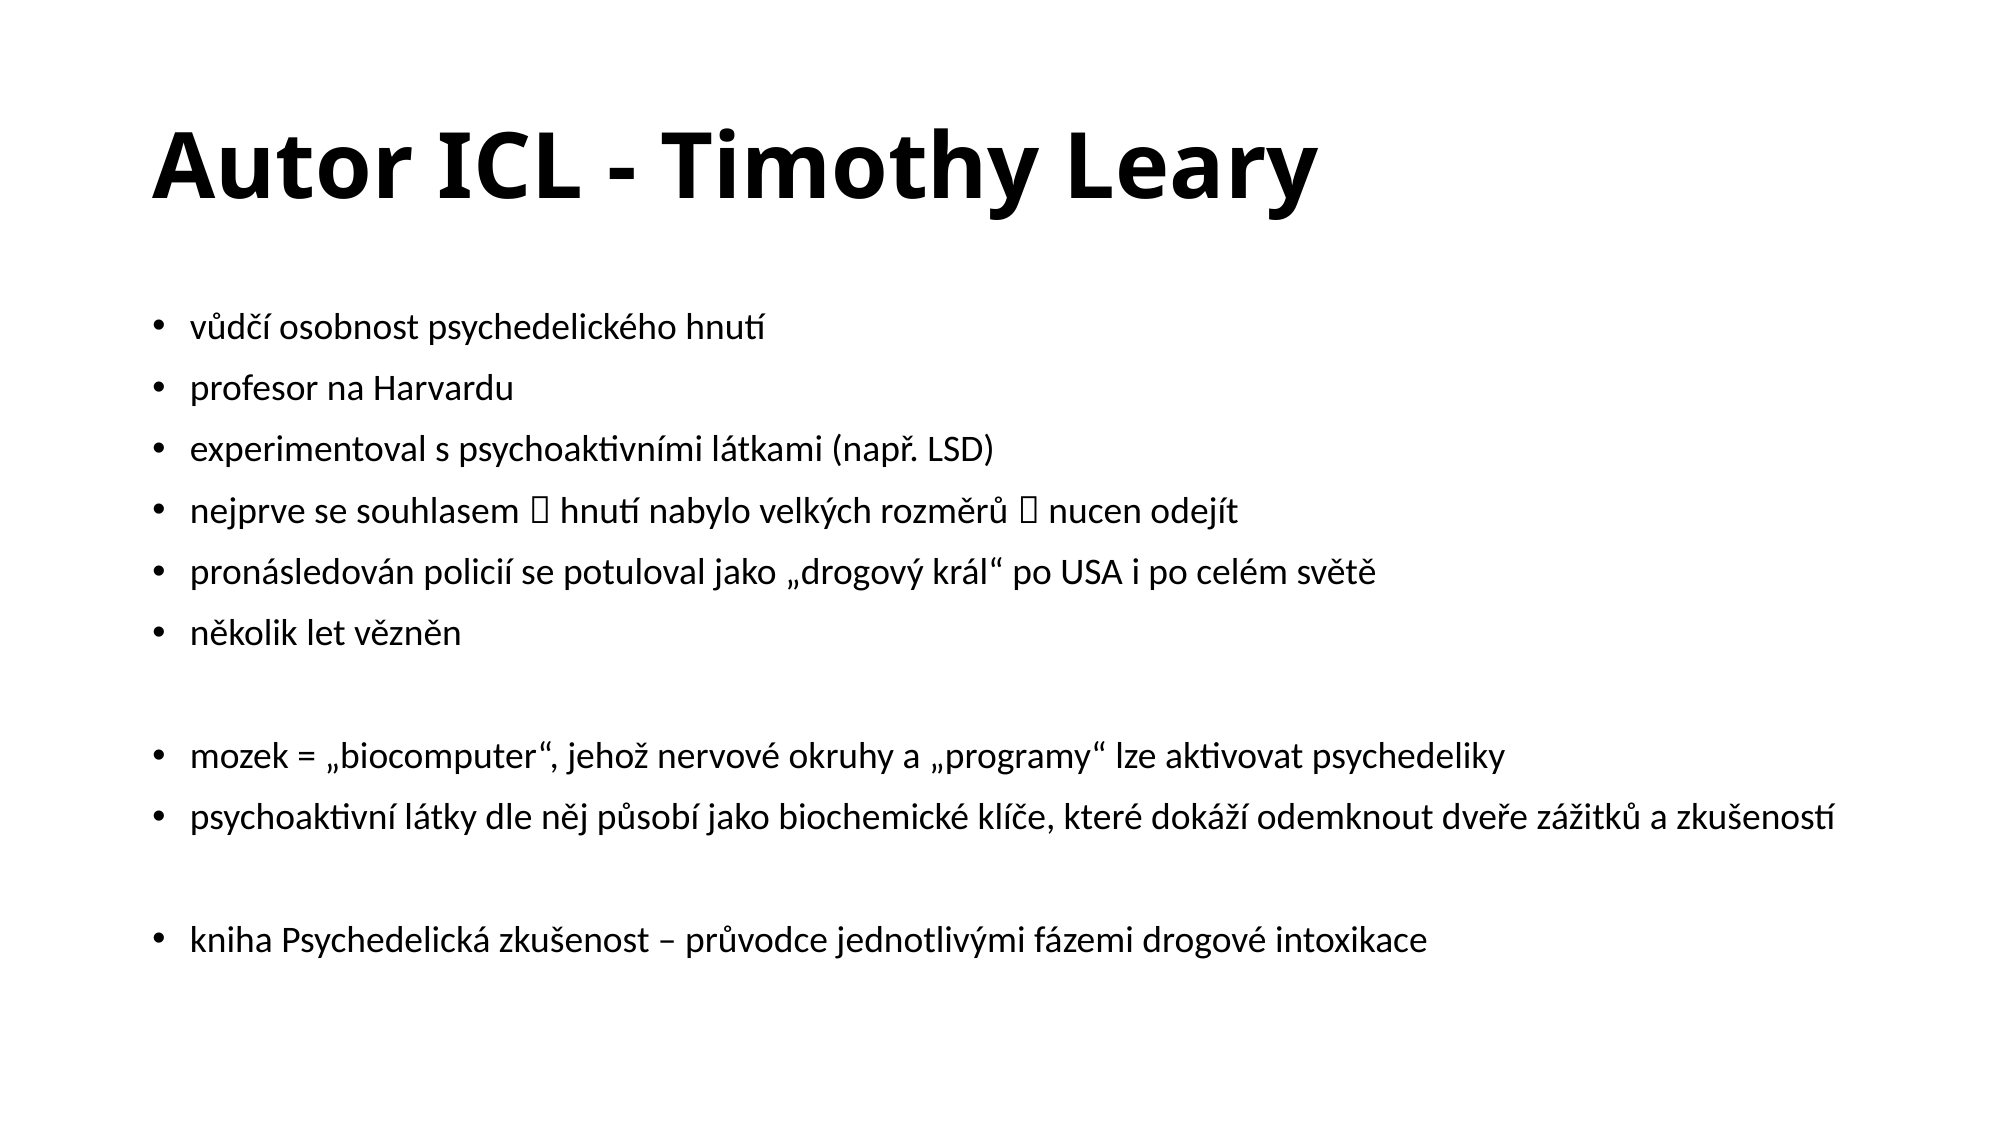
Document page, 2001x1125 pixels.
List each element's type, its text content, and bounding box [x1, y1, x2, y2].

list vůdčí osobnost psychedelického hnutí profesor na Harvardu experimentoval s psychoaktivními látkami (např. LSD) nejprve se souhlasem  hnutí nabylo velkých rozměrů  nucen odejít pronásledován policií se potuloval jako „drogový král“ po USA i po celém světě několik let vězněn mozek = „biocomputer“, jehož nervové okruhy a „programy“ lze aktivovat psychedeliky psychoaktivní látky dle něj působí jako biochemické klíče, které dokáží odemknout dveře zážitků a zkušeností kniha Psychedelická zkušenost – průvodce jednotlivými fázemi drogové intoxikace [137, 299, 1863, 1014]
title Autor ICL - Timothy Leary [137, 59, 1863, 278]
